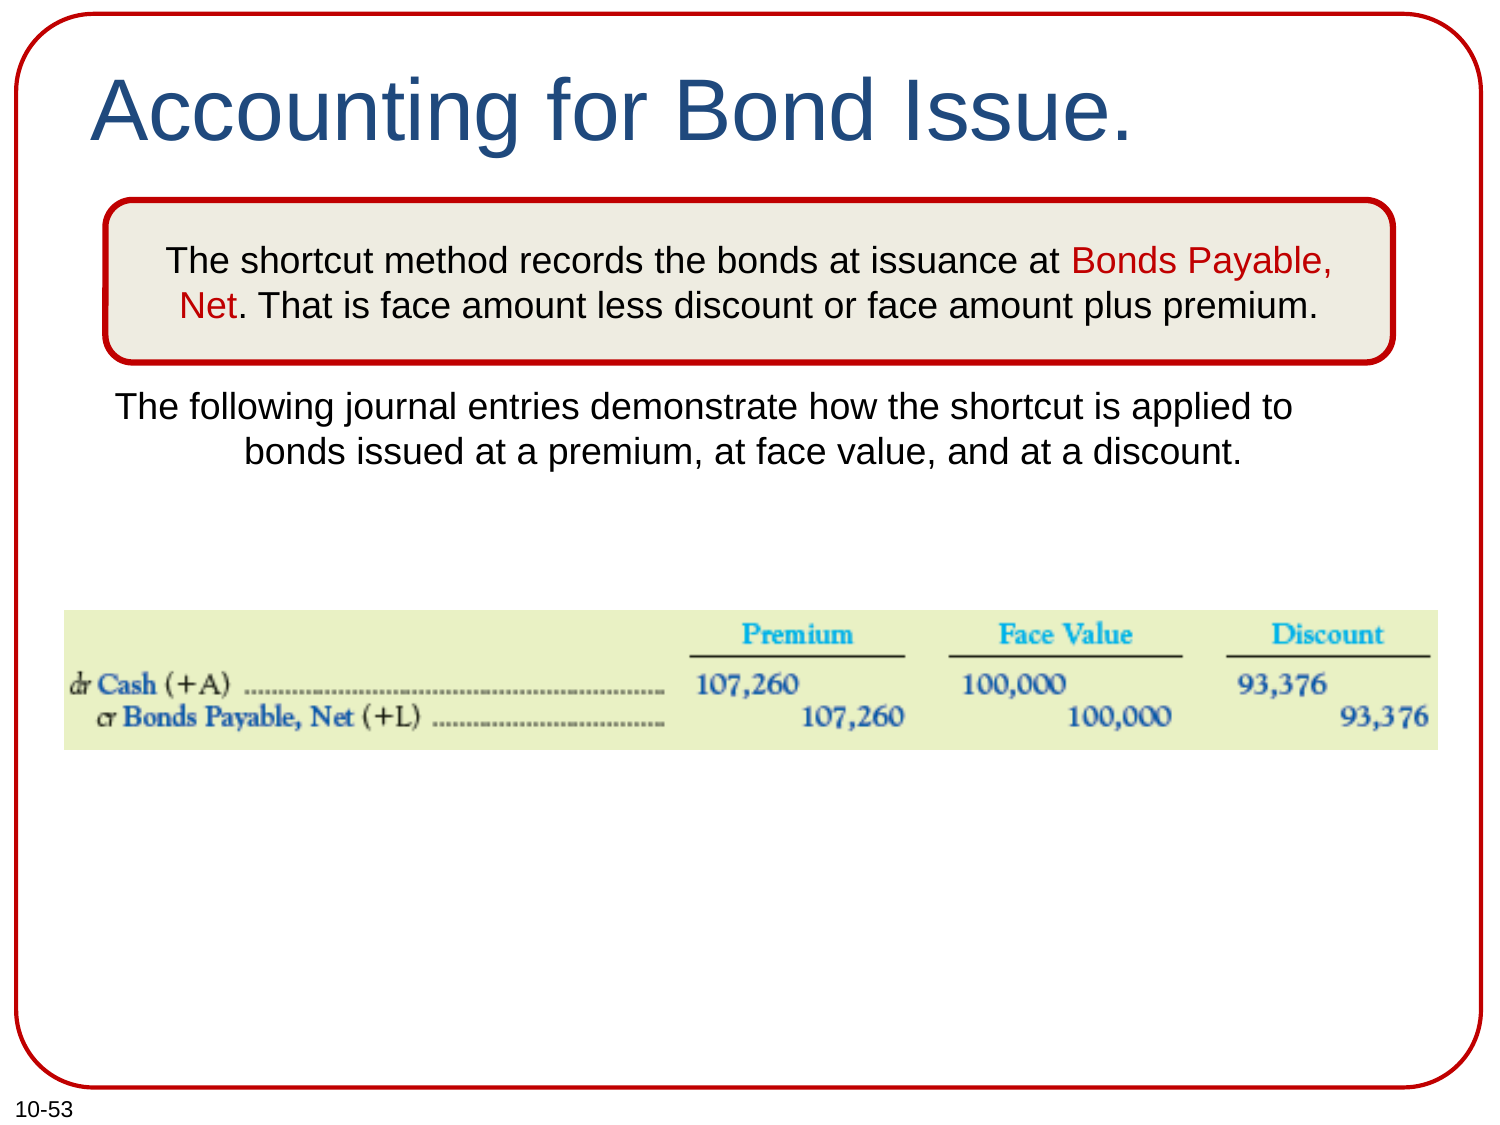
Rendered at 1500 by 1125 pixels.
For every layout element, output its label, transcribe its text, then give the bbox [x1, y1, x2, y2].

text_box The following journal entries demonstrate how the shortcut is applied to bonds issued at a premium, at face value, and at a discount. [99, 374, 1388, 480]
title Accounting for Bond Issue. [74, 45, 1426, 233]
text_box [105, 199, 1394, 363]
picture [63, 609, 1438, 751]
